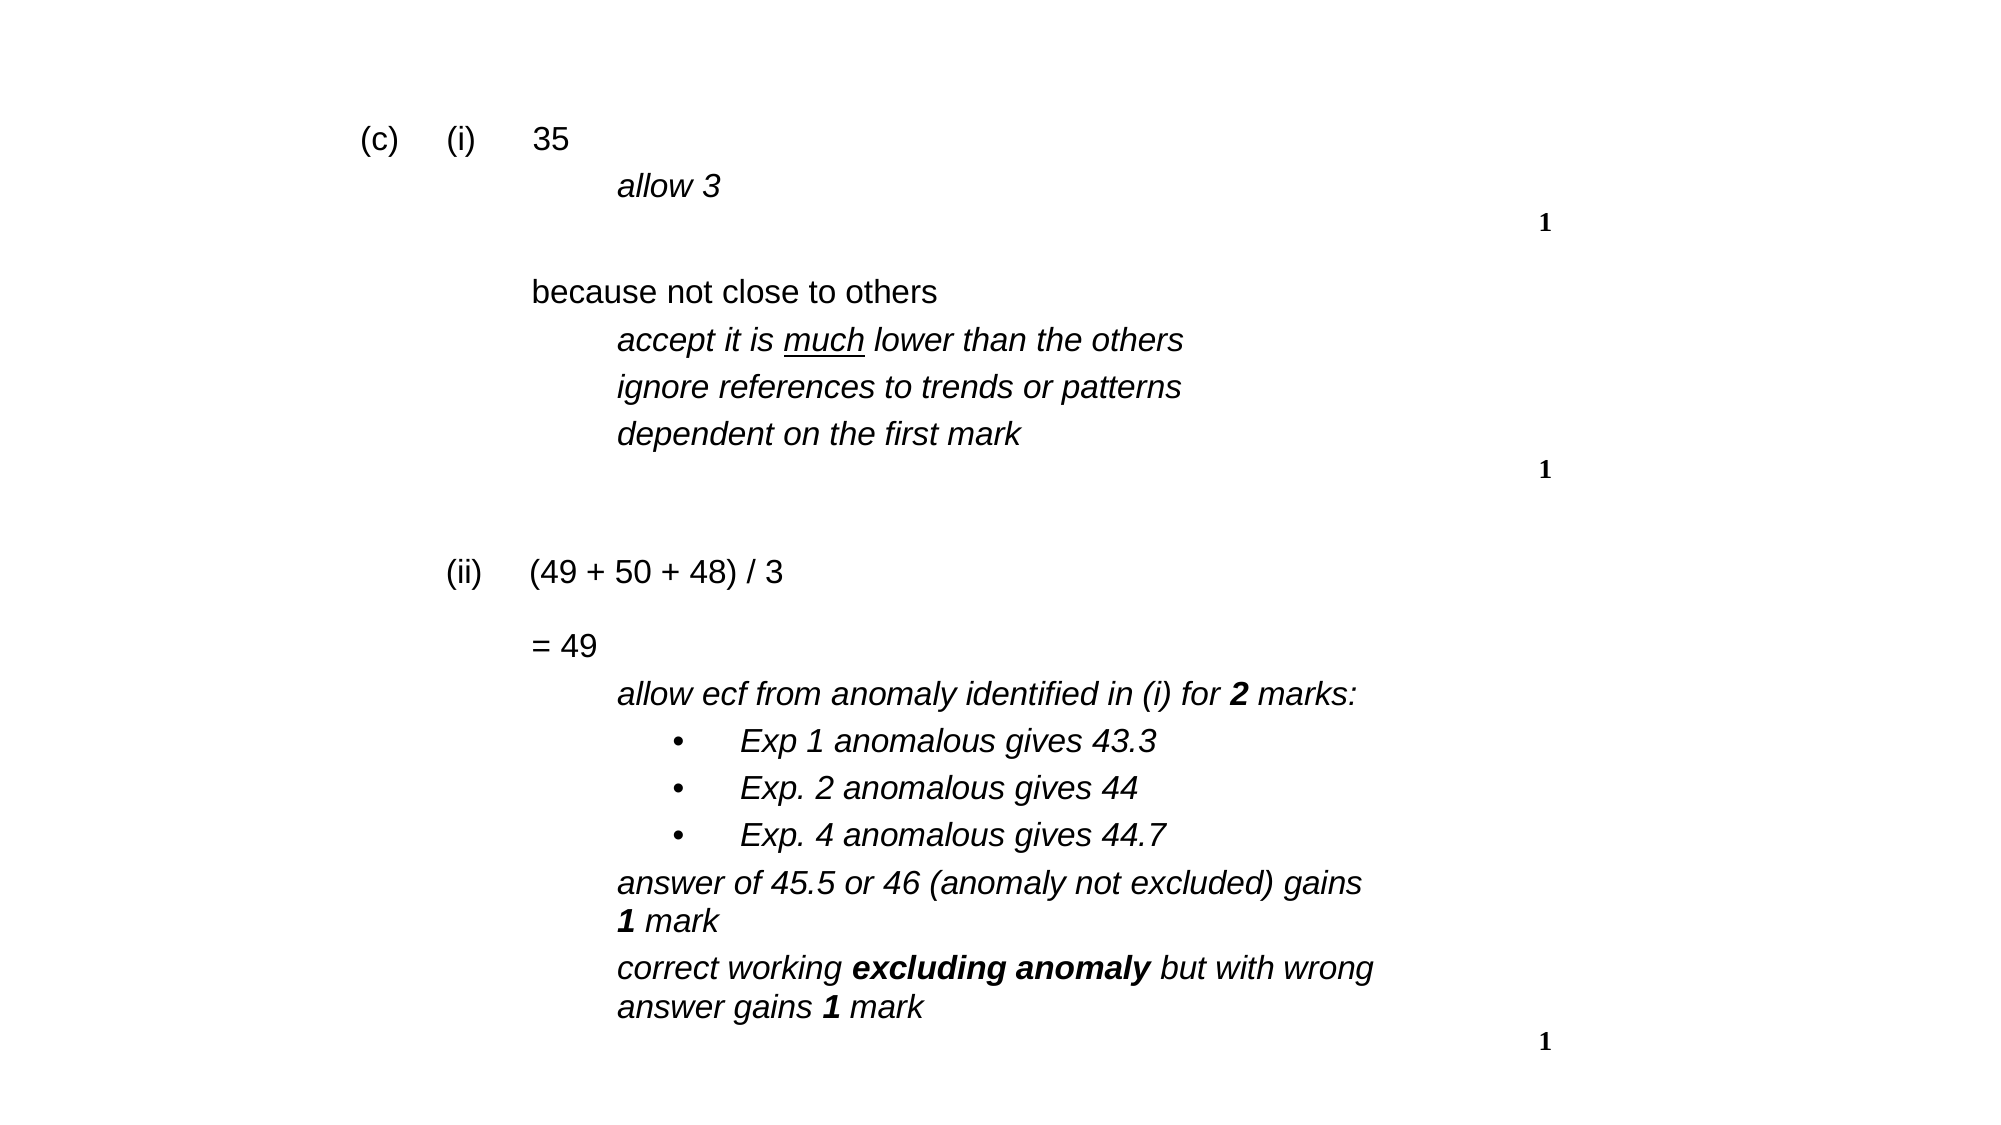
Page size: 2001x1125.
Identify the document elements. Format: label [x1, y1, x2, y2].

picture [274, 83, 1642, 1059]
